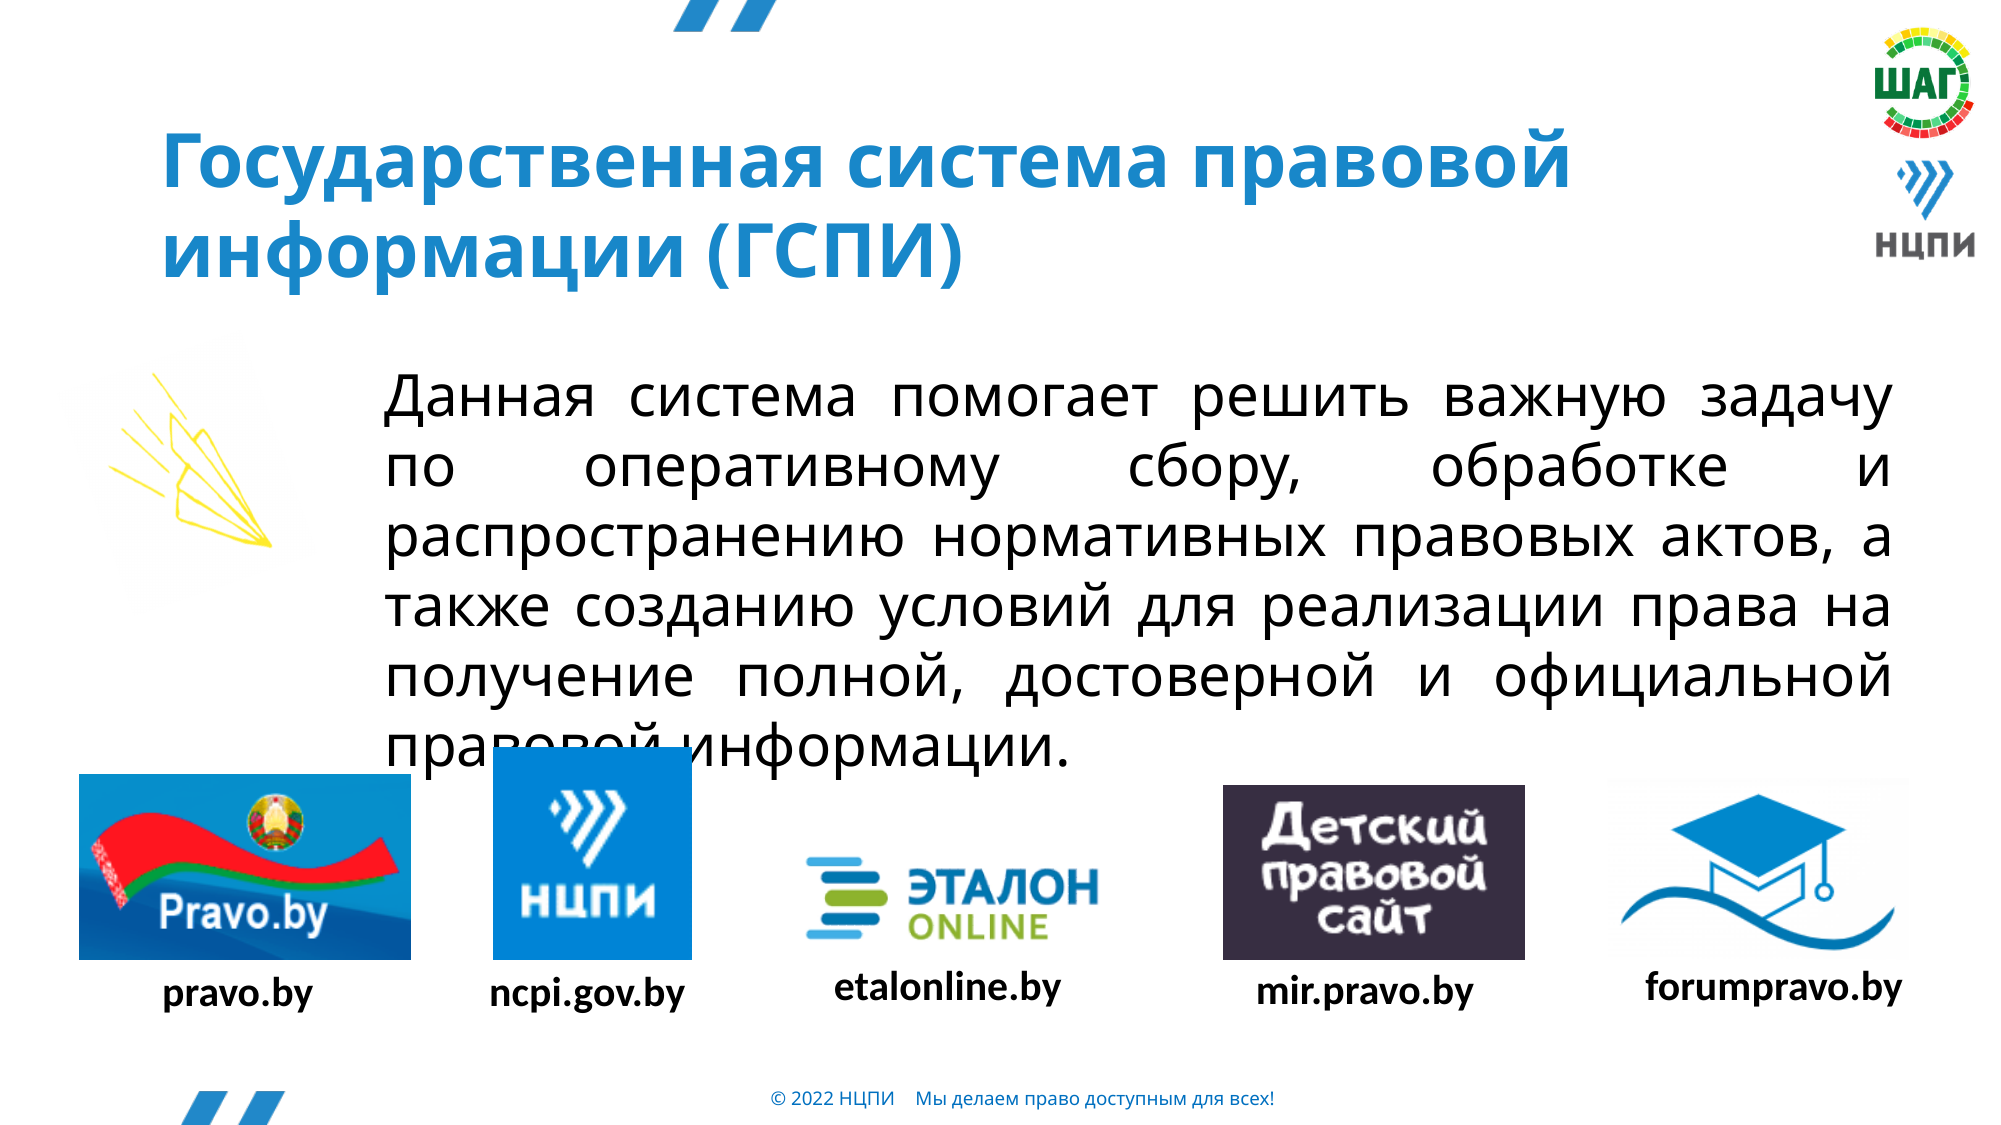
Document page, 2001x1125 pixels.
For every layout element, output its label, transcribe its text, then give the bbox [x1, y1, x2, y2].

picture [180, 0, 791, 104]
picture [1607, 778, 1909, 960]
text_box forumpravo.by [1611, 951, 1938, 1017]
picture [58, 300, 791, 773]
picture [1223, 785, 1525, 960]
text_box etalonline.by [784, 960, 1111, 1017]
text_box mir.pravo.by [1201, 955, 1528, 1021]
text_box pravo.by [79, 960, 397, 1022]
text_box ncpi.gov.by [457, 957, 717, 1023]
text_box Данная система помогает решить важную задачу по оперативному сбору, обработке и распространению нормативных правовых актов, а также созданию условий для реализации права на получение полной, достоверной и официальной правовой информации. [370, 350, 1909, 786]
picture [1875, 26, 1975, 139]
picture [79, 747, 1141, 1125]
picture [1869, 153, 1981, 266]
text_box Государственная система правовой информации (ГСПИ) [146, 104, 1854, 300]
picture [247, 794, 304, 851]
